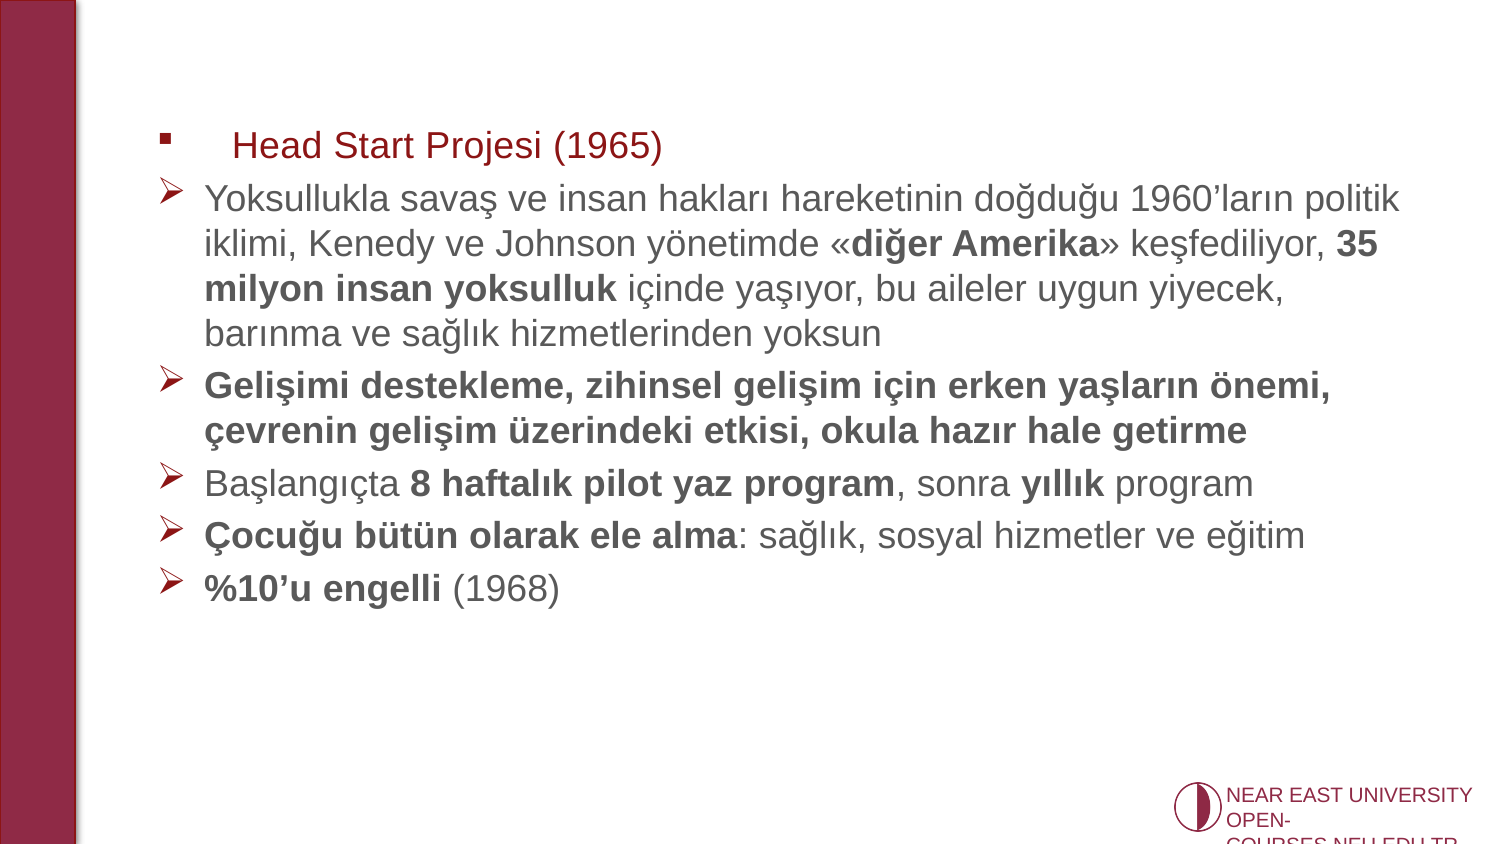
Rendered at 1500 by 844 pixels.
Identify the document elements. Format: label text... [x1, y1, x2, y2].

picture [1174, 782, 1222, 832]
list Head Start Projesi (1965) Yoksullukla savaş ve insan hakları hareketinin doğduğu 1960’ların politik iklimi, Kenedy ve Johnson yönetimde «diğer Amerika» keşfediliyor, 35 milyon insan yoksulluk içinde yaşıyor, bu aileler uygun yiyecek, barınma ve sağlık hizmetlerinden yoksun Gelişimi destekleme, zihinsel gelişim için erken yaşların önemi, çevrenin gelişim üzerindeki etkisi, okula hazır hale getirme Başlangıçta 8 haftalık pilot yaz program, sonra yıllık program Çocuğu bütün olarak ele alma: sağlık, sosyal hizmetler ve eğitim %10’u engelli (1968) [156, 113, 1421, 731]
